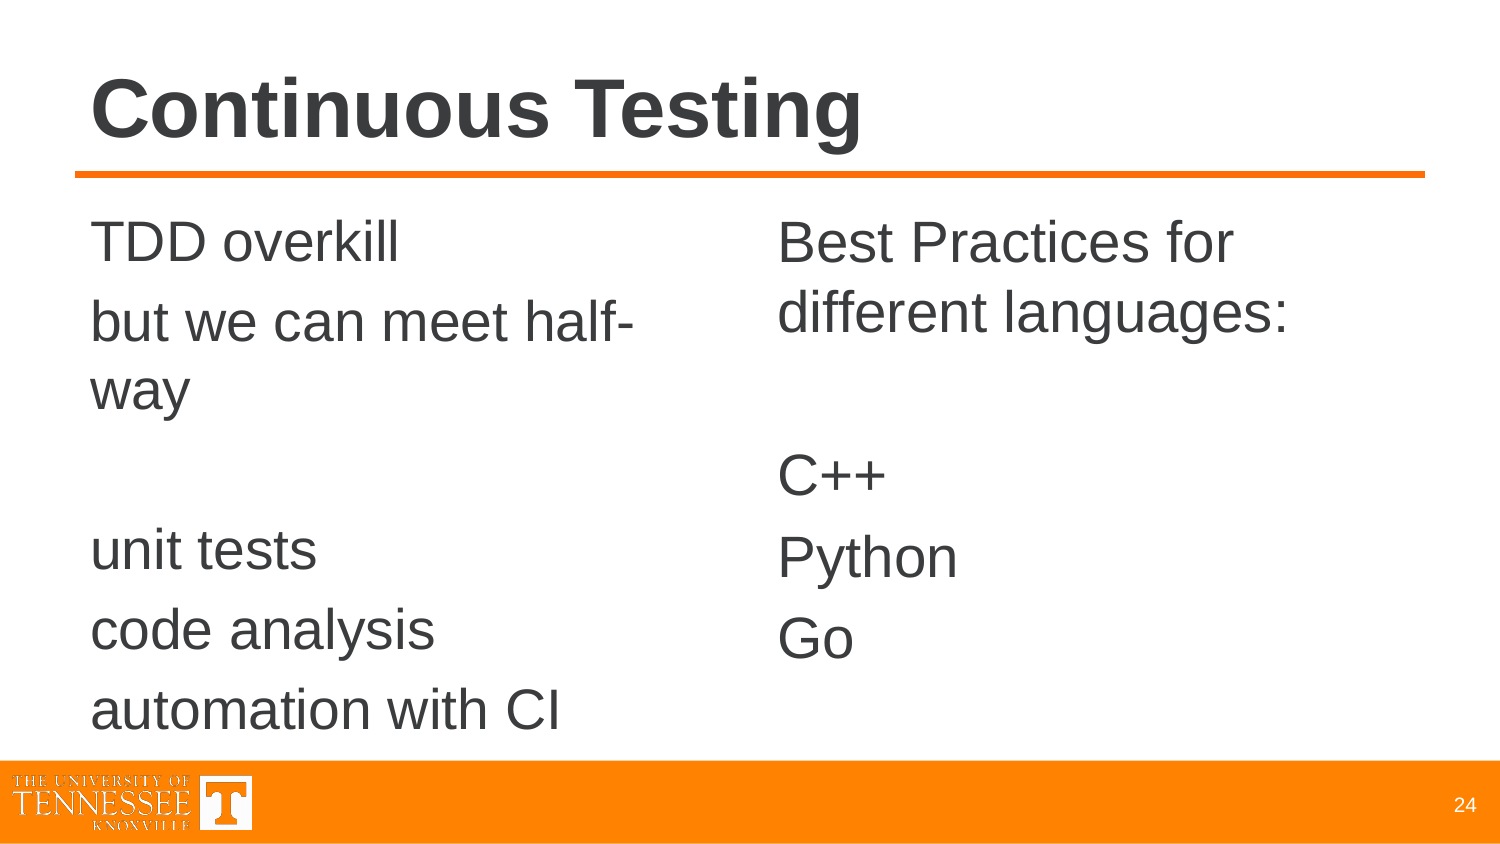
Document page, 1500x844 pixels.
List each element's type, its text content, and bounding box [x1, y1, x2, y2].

slide_number ‹#› [1141, 782, 1492, 827]
picture [12, 775, 252, 830]
list TDD overkill but we can meet half-way unit tests code analysis automation with CI [75, 196, 738, 754]
title Continuous Testing [75, 33, 1425, 175]
list Best Practices for different languages: C++ Python Go [762, 196, 1425, 754]
